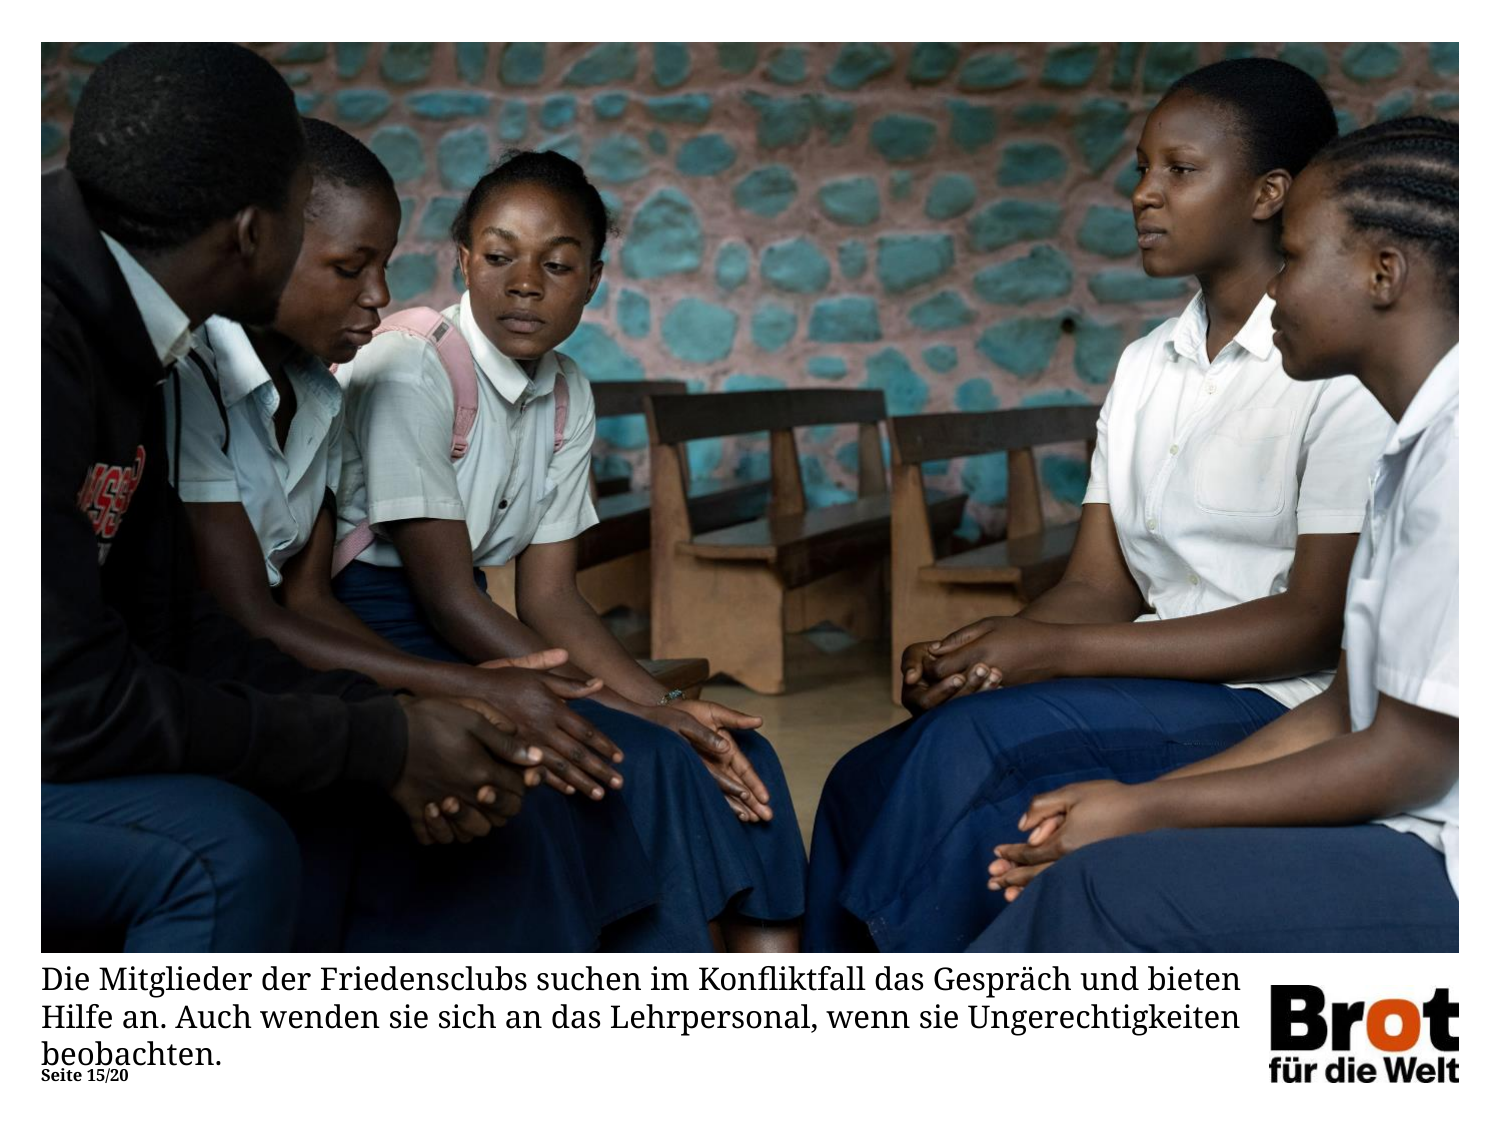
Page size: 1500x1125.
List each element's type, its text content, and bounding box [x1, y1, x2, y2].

picture [1269, 985, 1459, 1083]
picture [40, 42, 1460, 953]
text_box Die Mitglieder der Friedensclubs suchen im Konfliktfall das Gespräch und bieten Hilfe an. Auch wenden sie sich an das Lehrpersonal, wenn sie Ungerechtigkeiten beobachten. [41, 959, 1270, 1080]
